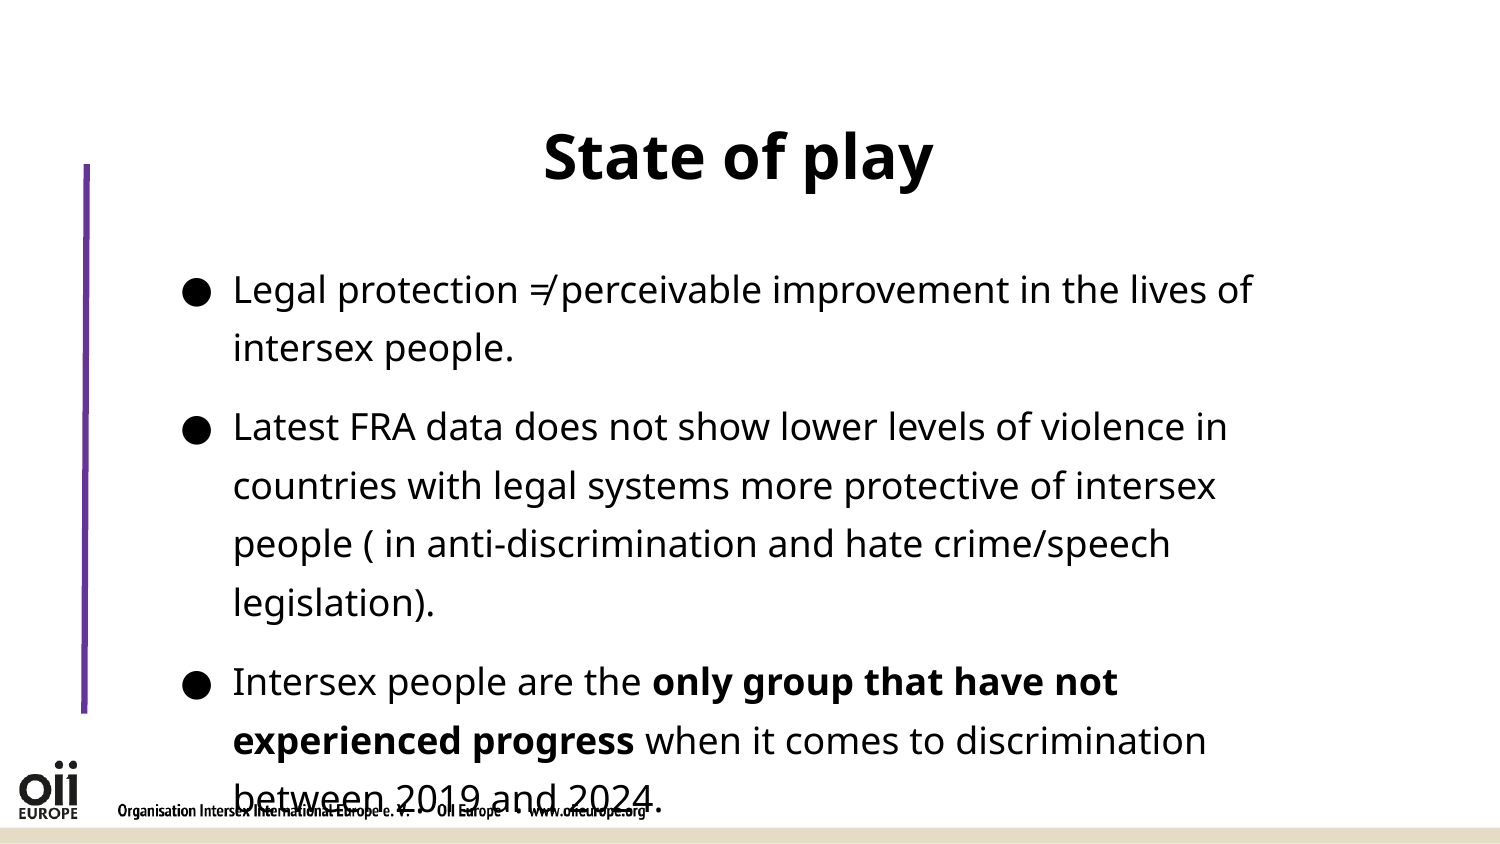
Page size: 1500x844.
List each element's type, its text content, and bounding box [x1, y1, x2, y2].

title State of play [102, 0, 1375, 207]
list Legal protection ≠ perceivable improvement in the lives of intersex people. Latest FRA data does not show lower levels of violence in countries with legal systems more protective of intersex people ( in anti-discrimination and hate crime/speech legislation). Intersex people are the only group that have not experienced progress when it comes to discrimination between 2019 and 2024. [142, 237, 1335, 714]
picture [0, 749, 1500, 828]
